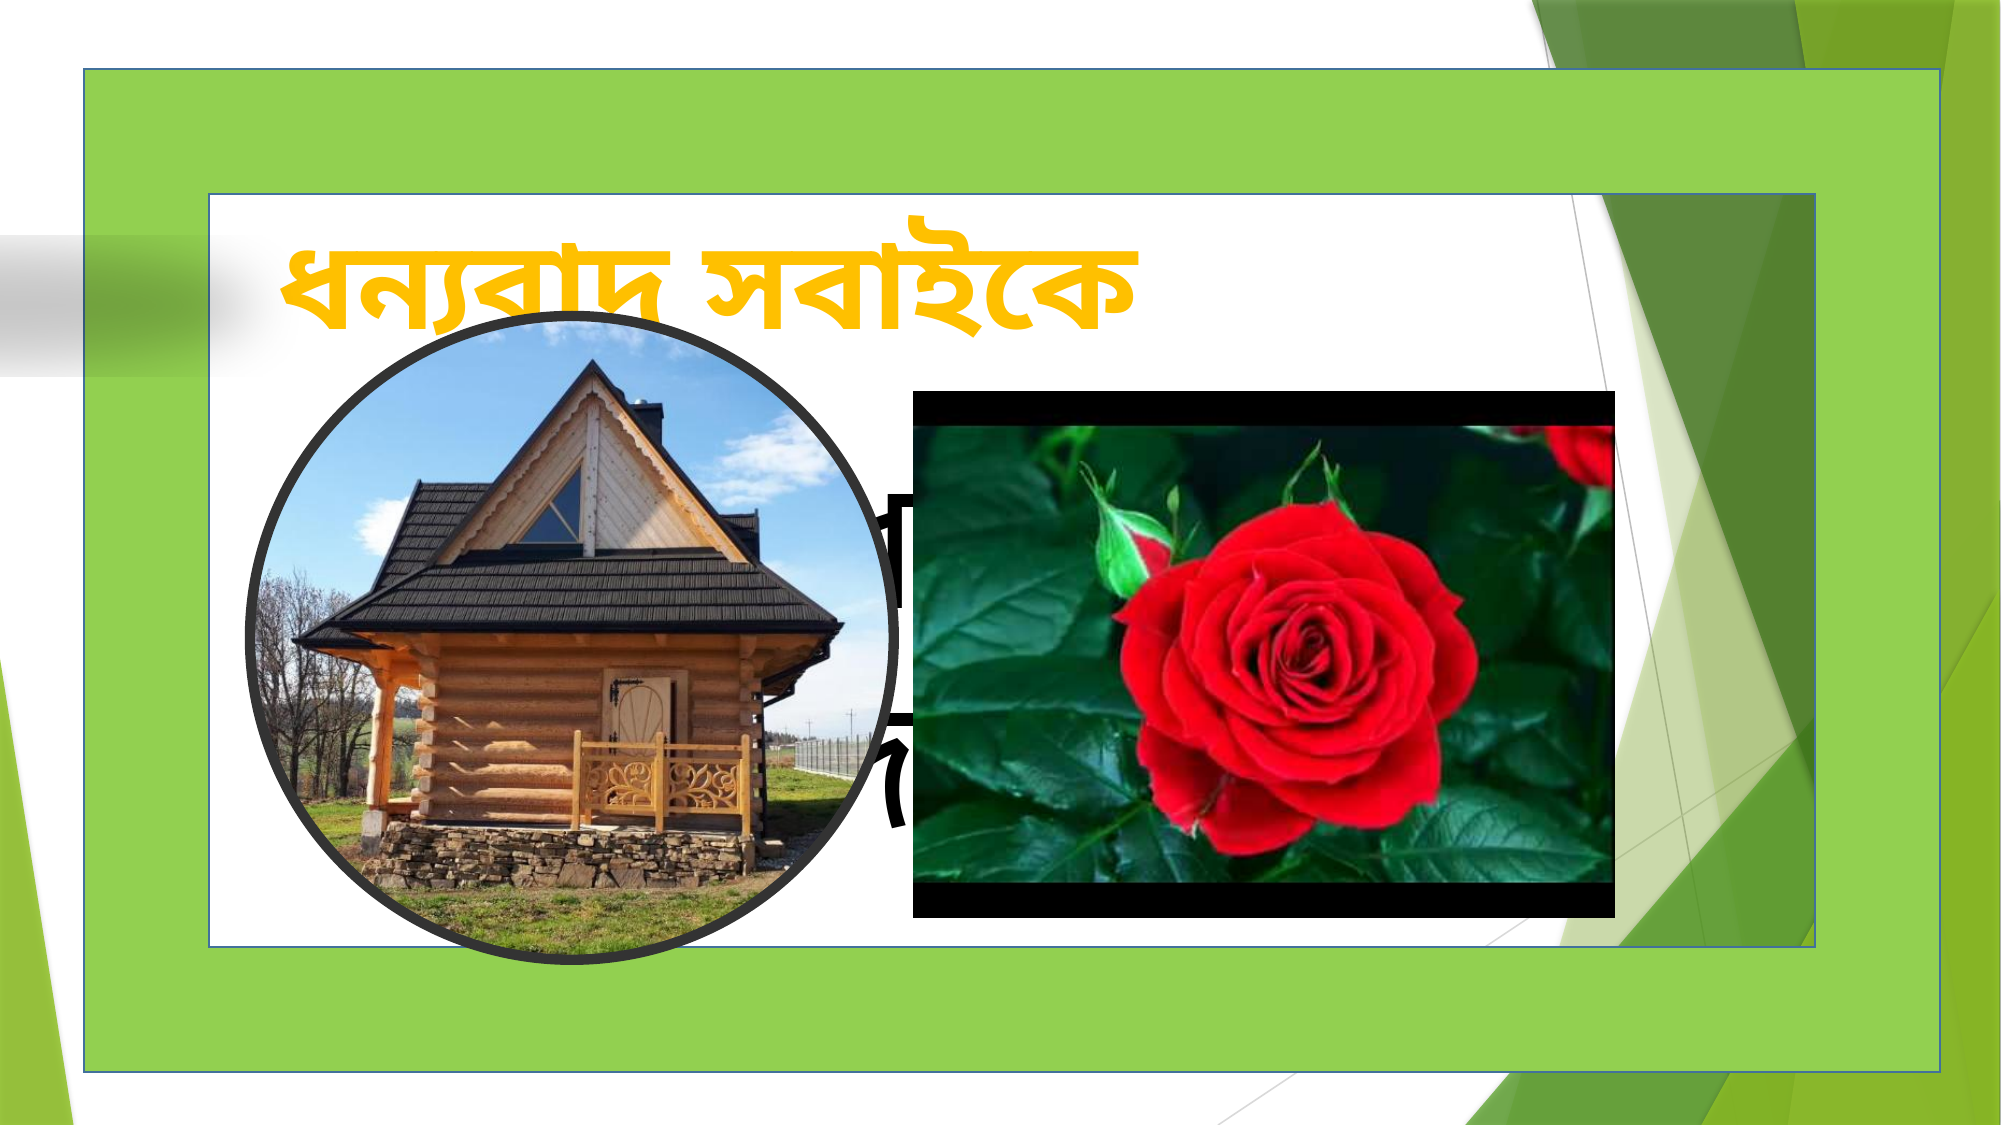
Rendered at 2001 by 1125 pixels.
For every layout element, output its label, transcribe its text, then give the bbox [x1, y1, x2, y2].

text_box ধন্যবাদ সবাইকে [263, 197, 1327, 363]
text_box ধন্যবাদ [898, 363, 1289, 873]
text_box [83, 68, 1941, 1073]
picture [912, 391, 1615, 918]
picture [249, 315, 895, 961]
